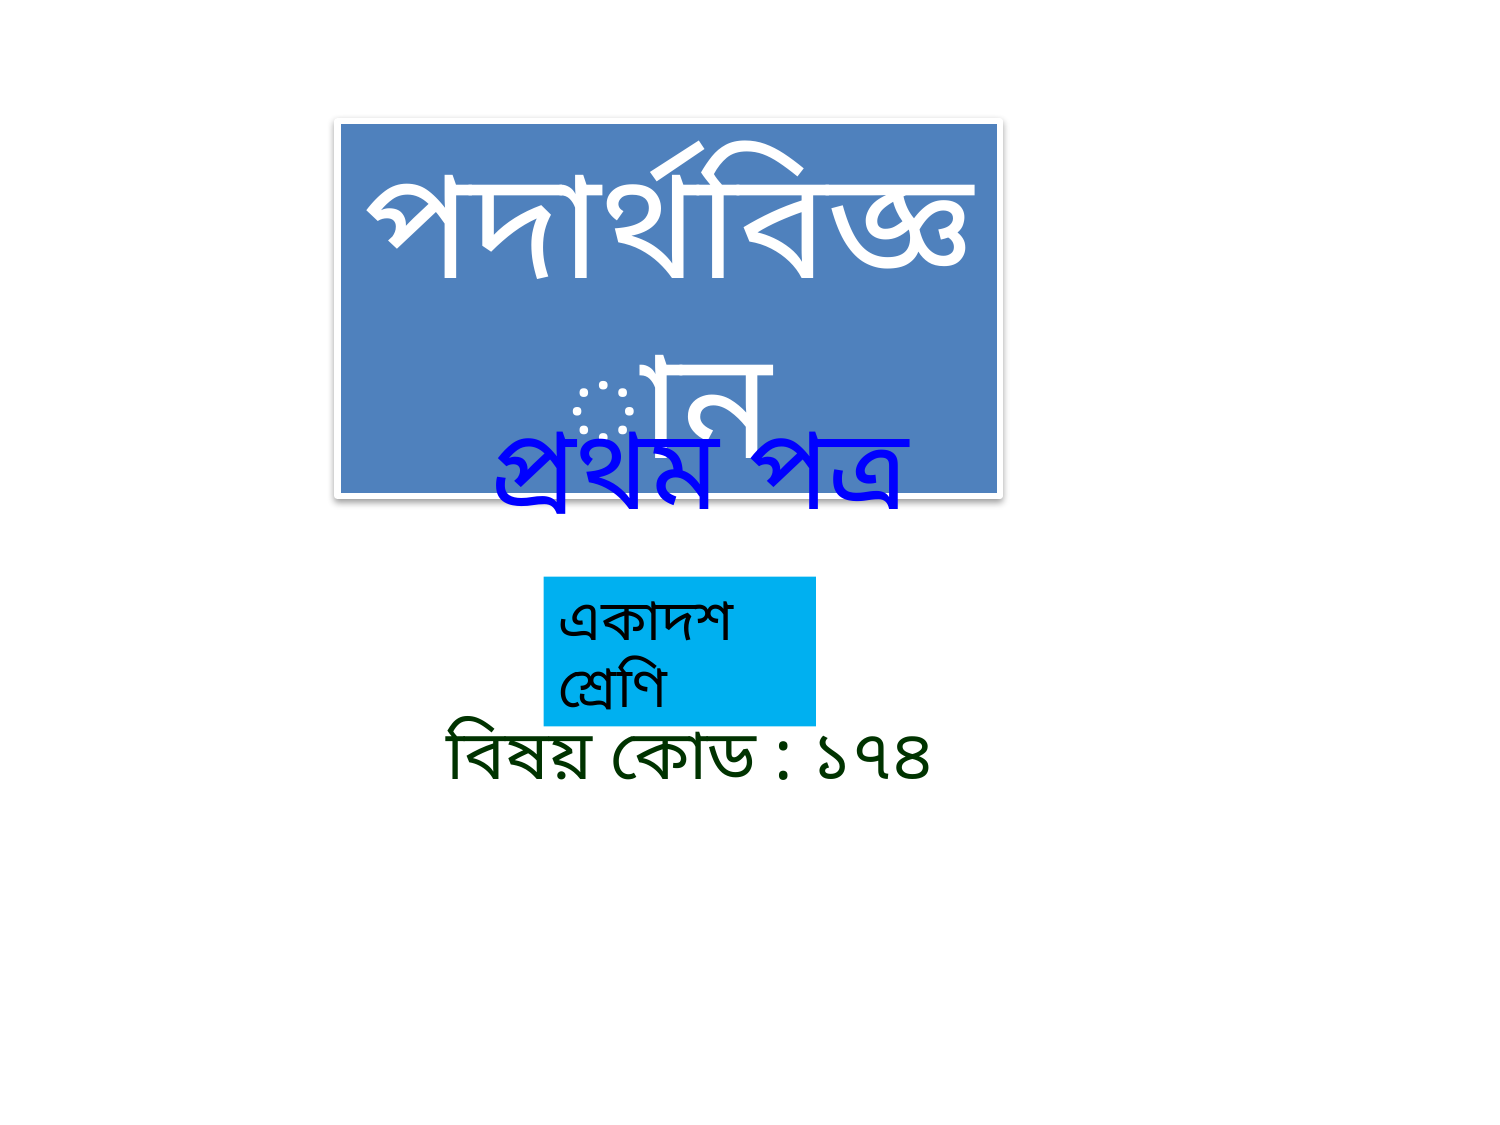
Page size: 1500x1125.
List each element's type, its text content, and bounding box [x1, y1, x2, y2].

text_box প্রথম পত্র [476, 389, 925, 540]
text_box বিষয় কোড : ১৭৪ [431, 703, 949, 801]
text_box একাদশ শ্রেণি [543, 576, 816, 703]
text_box পদার্থবিজ্ঞান [334, 118, 1003, 499]
